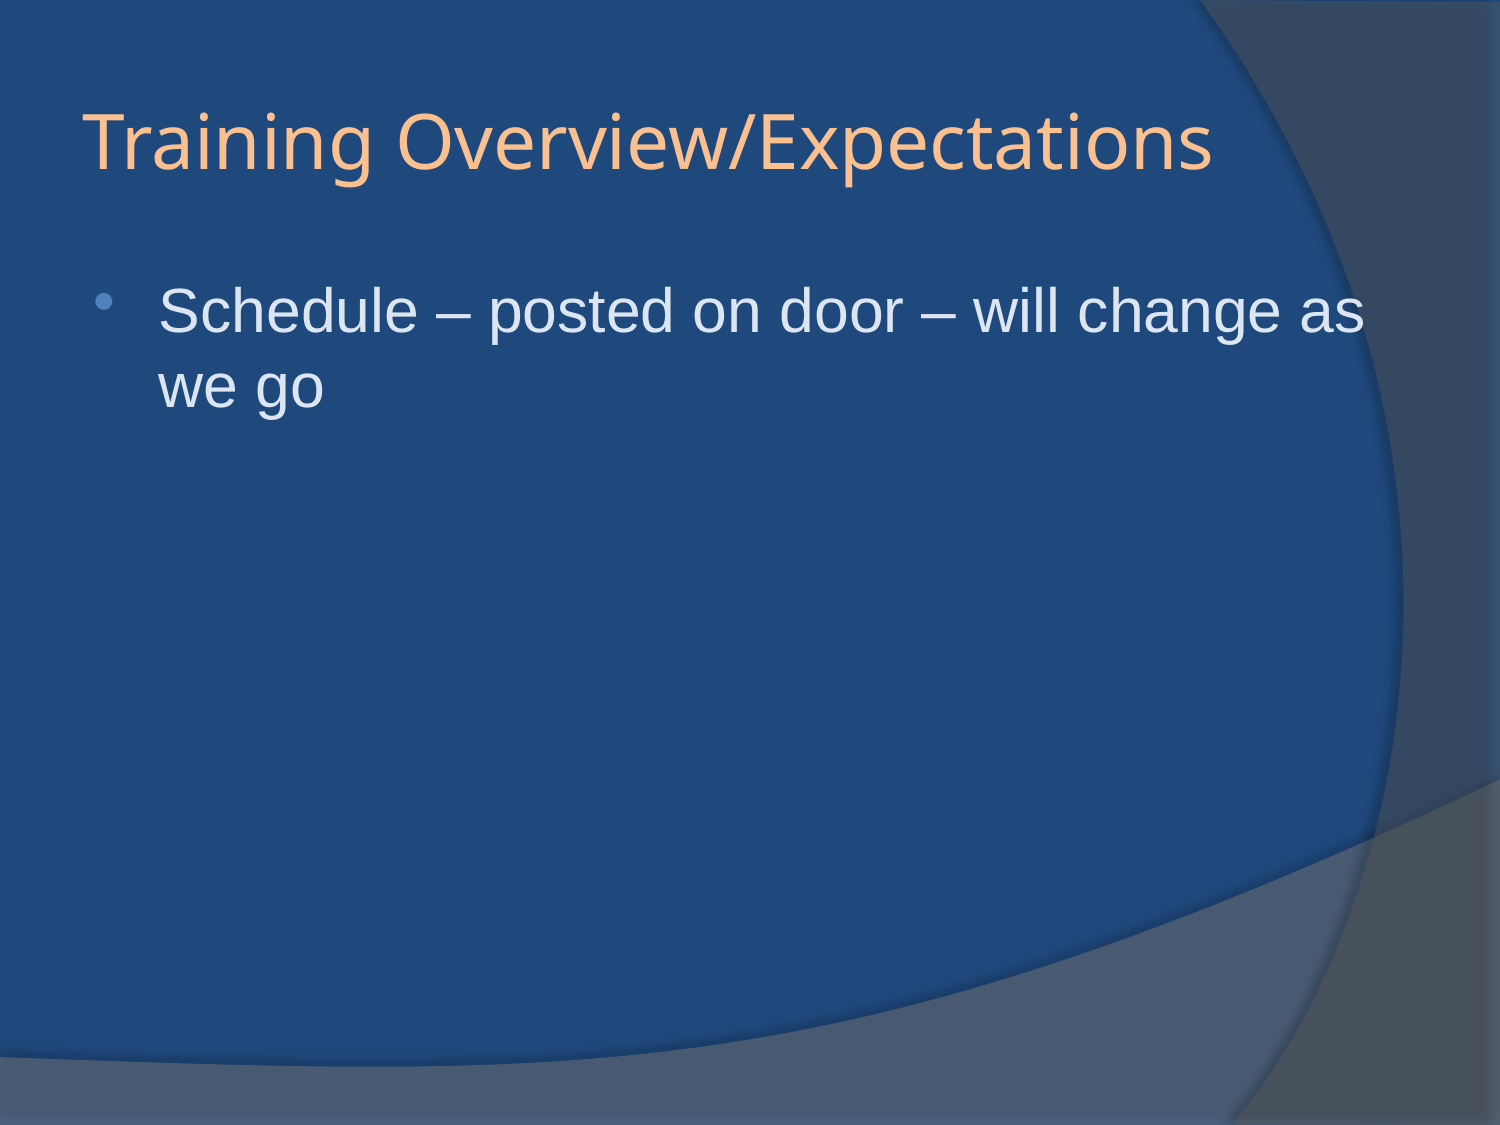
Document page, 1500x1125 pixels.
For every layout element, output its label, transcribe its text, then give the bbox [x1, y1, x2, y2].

title Training Overview/Expectations [75, 45, 1300, 233]
list Schedule – posted on door – will change as we go [75, 262, 1475, 1005]
